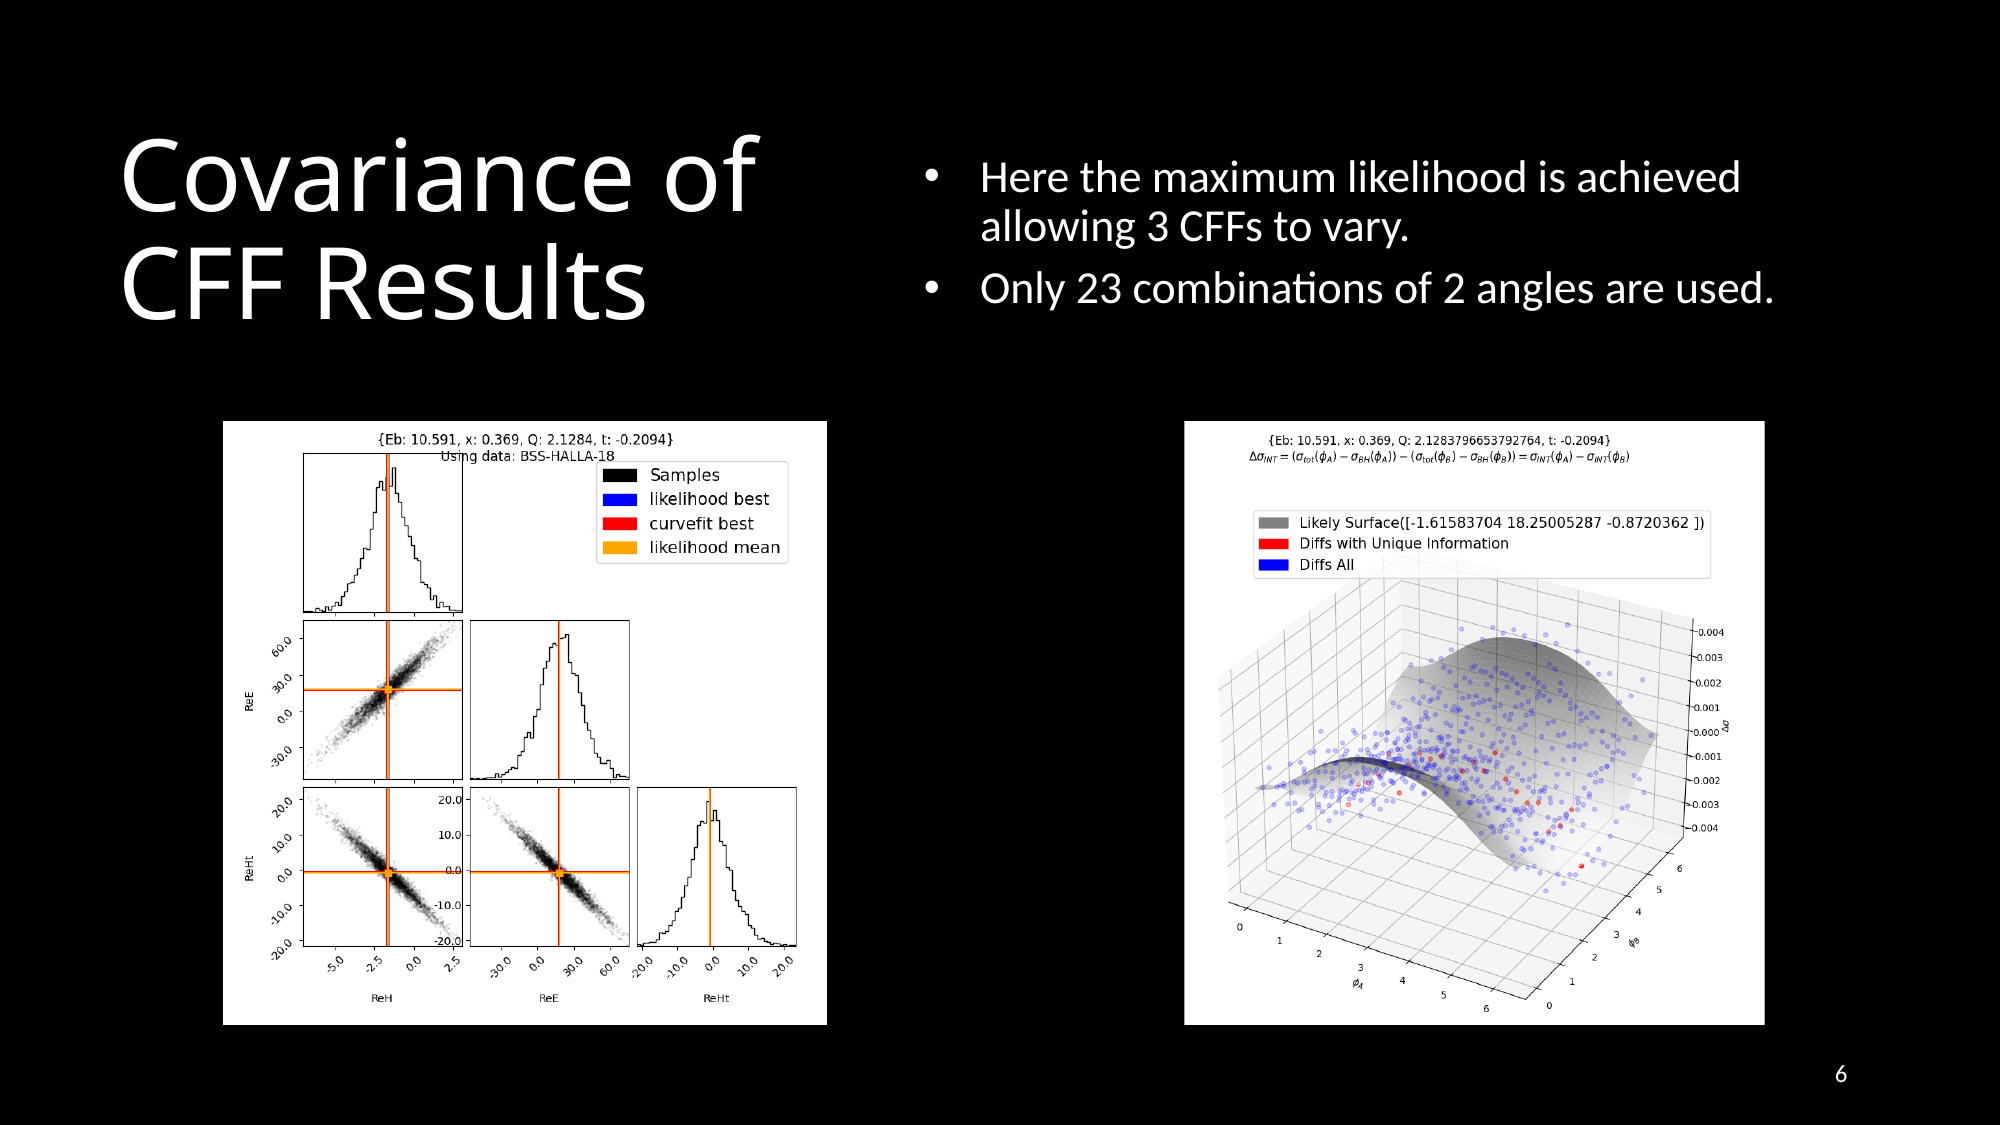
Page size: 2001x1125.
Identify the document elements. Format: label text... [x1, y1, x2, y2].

slide_number 6 [1412, 1042, 1863, 1103]
title Covariance of CFF Results [103, 75, 816, 392]
picture [1184, 421, 1765, 1025]
text_box Here the maximum likelihood is achieved allowing 3 CFFs to vary. Only 23 combinations of 2 angles are used. [908, 75, 1895, 392]
picture [223, 421, 827, 1025]
